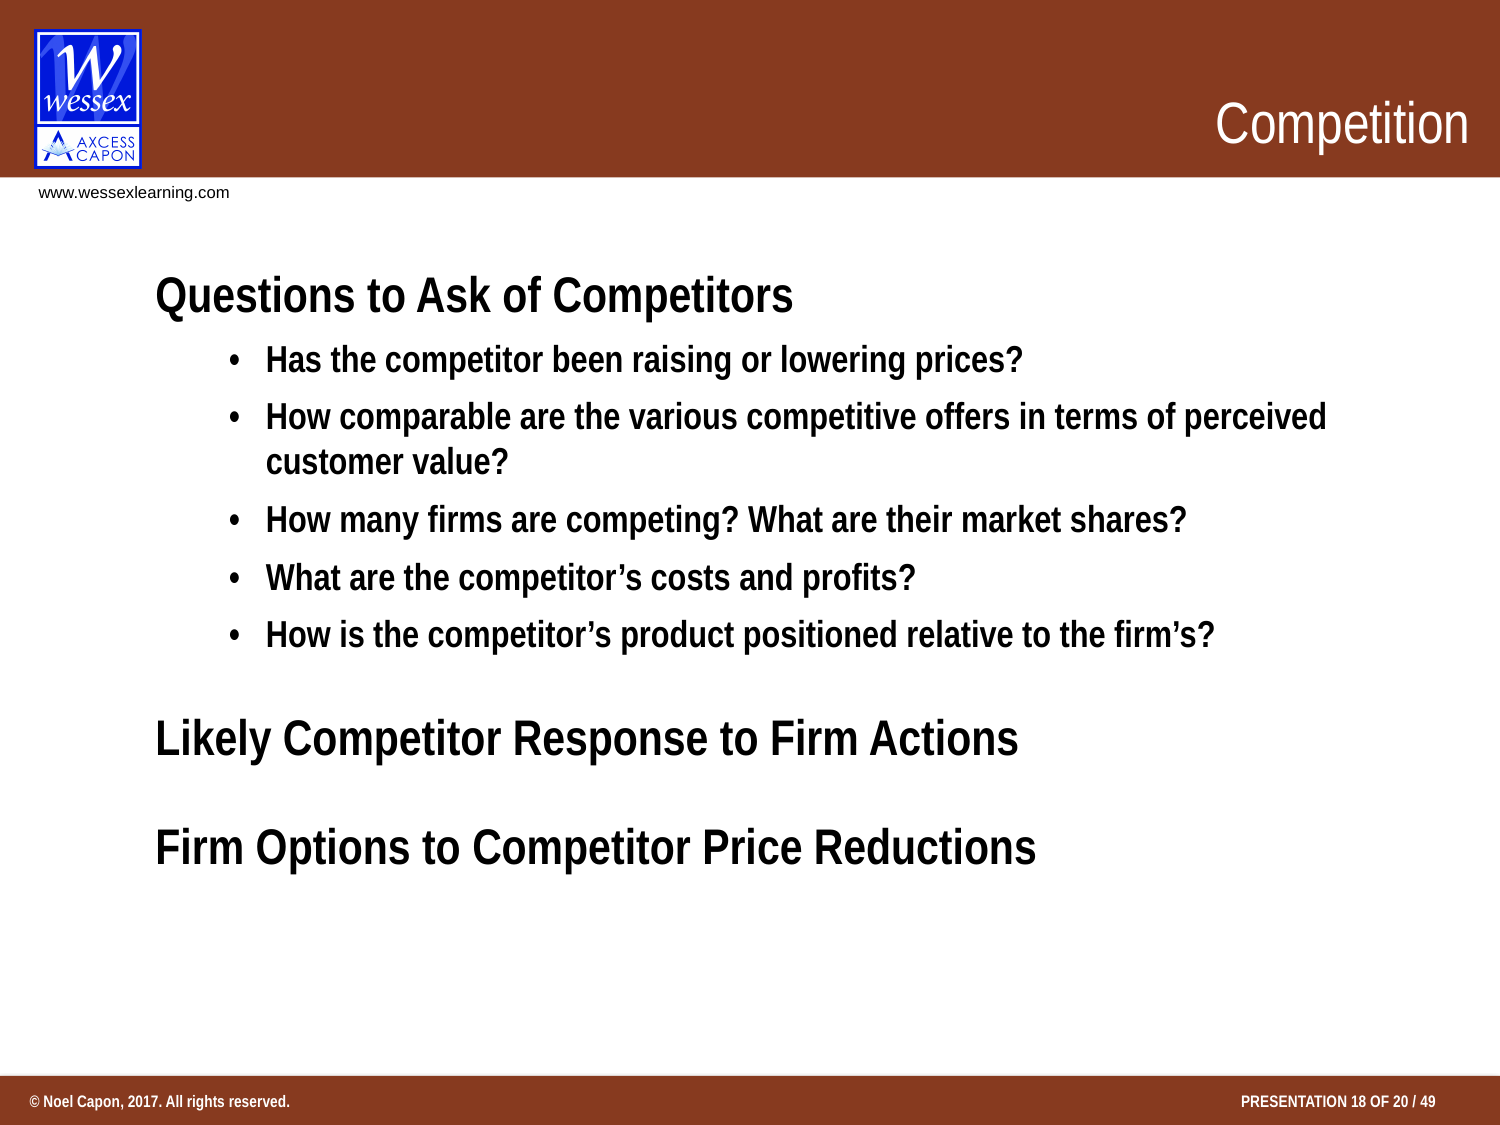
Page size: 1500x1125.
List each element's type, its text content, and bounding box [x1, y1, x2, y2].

text_box Competition [0, 0, 1500, 178]
text_box Questions to Ask of Competitors • Has the competitor been raising or lowering prices? • How comparable are the various competitive offers in terms of perceived customer value? • How many firms are competing? What are their market shares? • What are the competitor’s costs and profits? • How is the competitor’s product positioned relative to the firm’s? Likely Competitor Response to Firm Actions Firm Options to Competitor Price Reductions [153, 262, 1462, 876]
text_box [34, 28, 232, 203]
